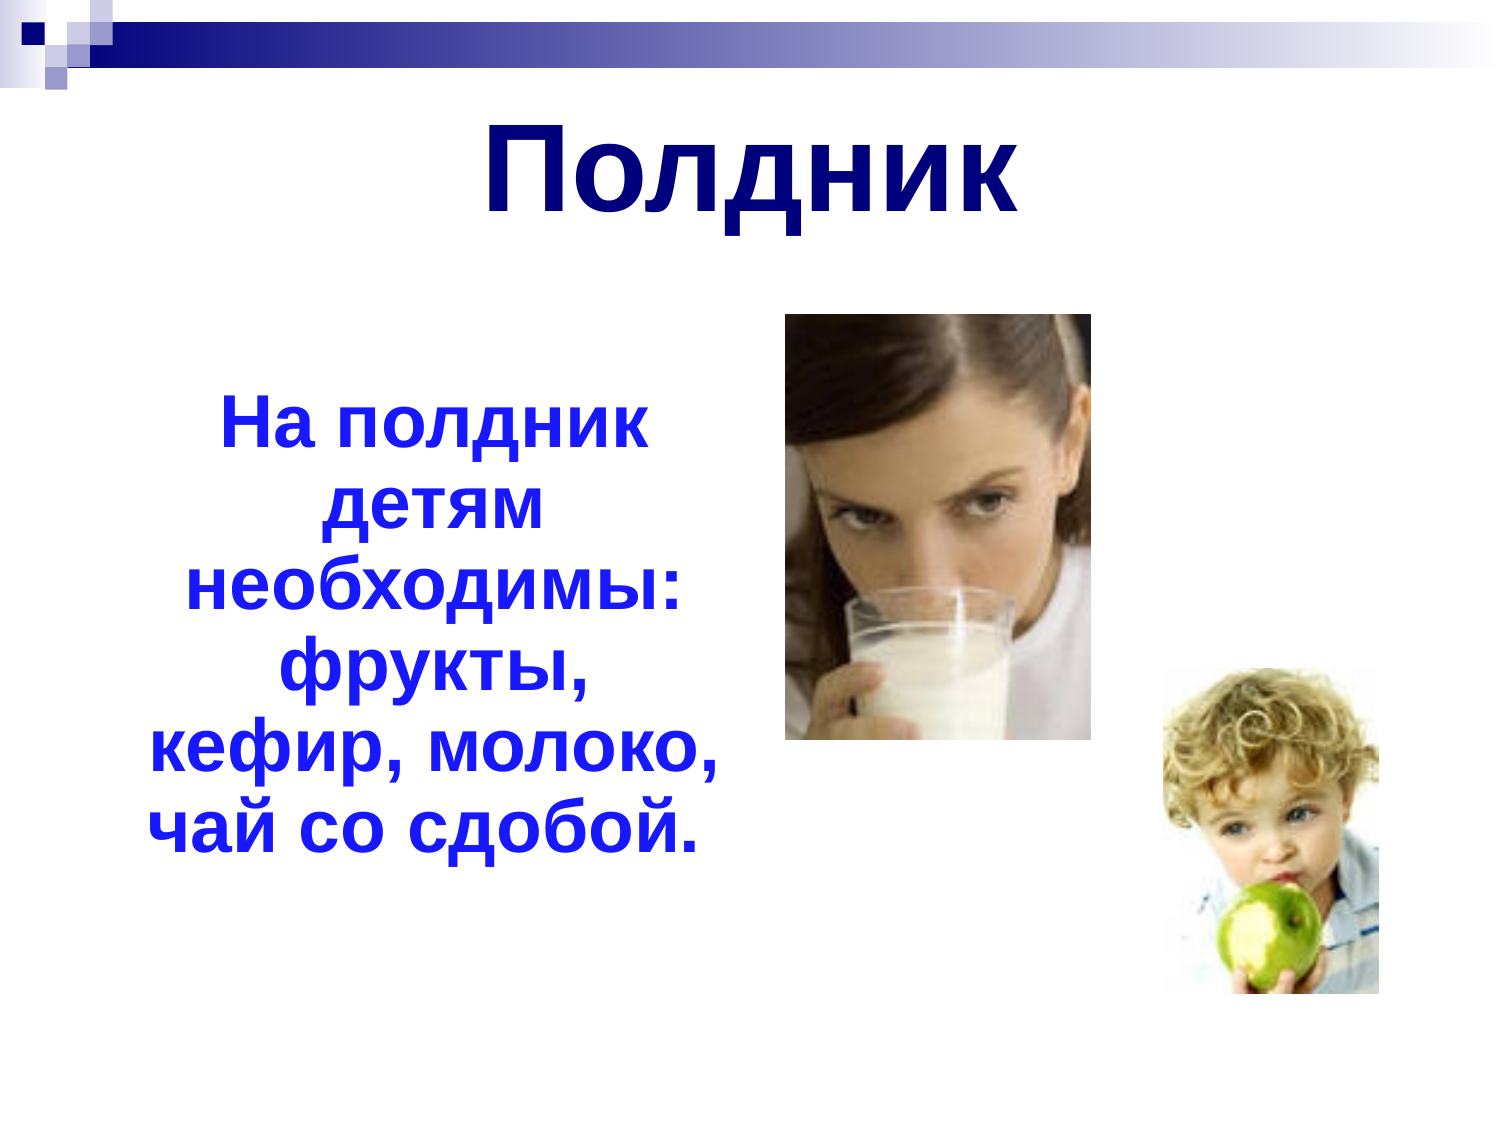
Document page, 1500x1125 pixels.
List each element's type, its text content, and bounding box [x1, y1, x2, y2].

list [785, 314, 1091, 740]
title Полдник [75, 47, 1425, 275]
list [1163, 668, 1379, 994]
list На полдник детям необходимы: фрукты, кефир, молоко, чай со сдобой. [75, 312, 738, 988]
